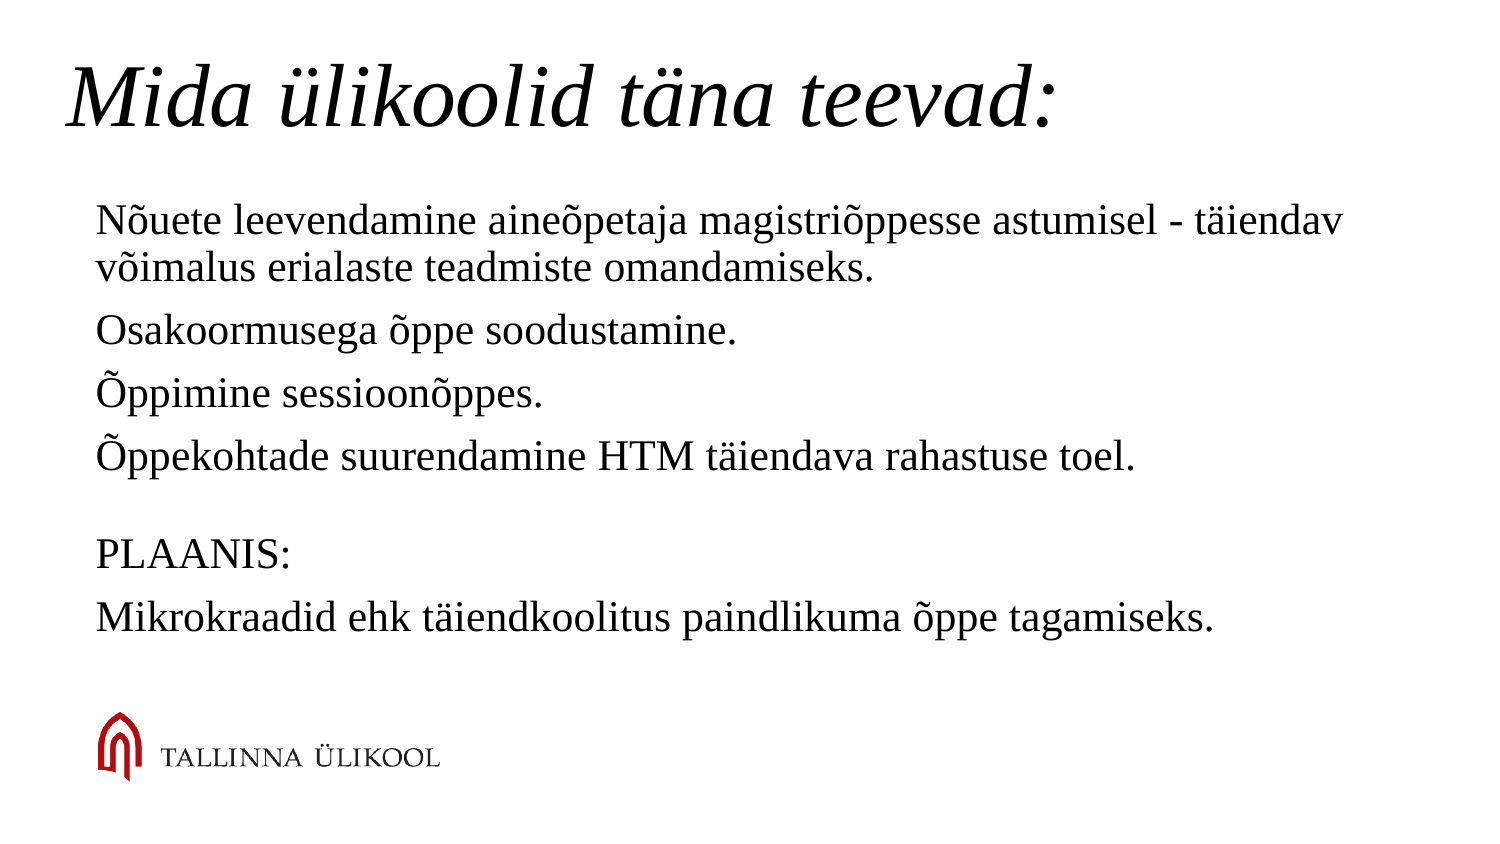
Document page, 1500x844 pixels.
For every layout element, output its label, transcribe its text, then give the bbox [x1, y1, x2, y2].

picture [98, 750, 440, 782]
title Mida ülikoolid täna teevad: [51, 72, 1449, 167]
list Nõuete leevendamine aineõpetaja magistriõppesse astumisel - täiendav võimalus erialaste teadmiste omandamiseks. Osakoormusega õppe soodustamine. Õppimine sessioonõppes. Õppekohtade suurendamine HTM täiendava rahastuse toel. PLAANIS: Mikrokraadid ehk täiendkoolitus paindlikuma õppe tagamiseks. [80, 189, 1449, 750]
